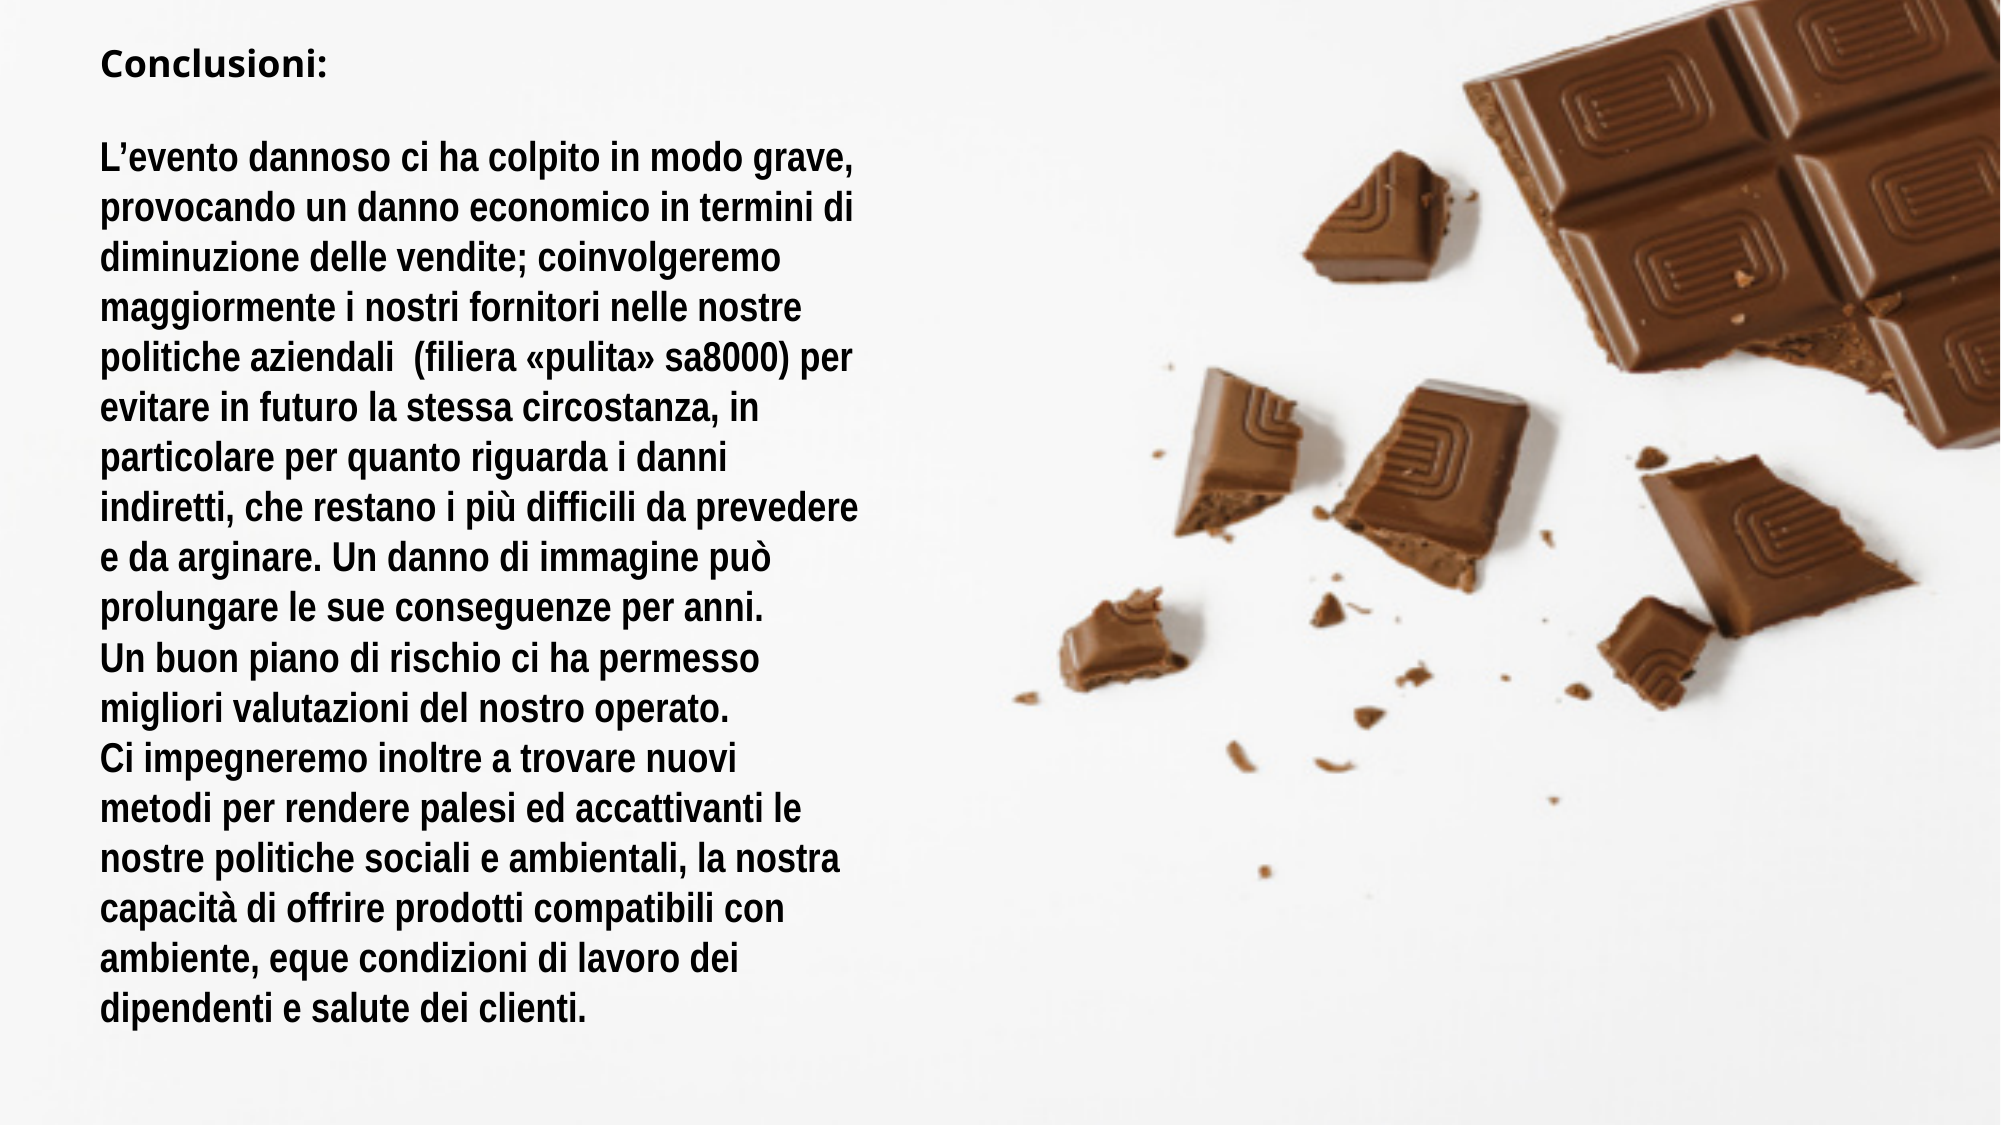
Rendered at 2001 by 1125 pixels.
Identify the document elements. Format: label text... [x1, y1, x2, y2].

text_box Conclusioni: L’evento dannoso ci ha colpito in modo grave, provocando un danno economico in termini di diminuzione delle vendite; coinvolgeremo maggiormente i nostri fornitori nelle nostre politiche aziendali (filiera «pulita» sa8000) per evitare in futuro la stessa circostanza, in particolare per quanto riguarda i danni indiretti, che restano i più difficili da prevedere e da arginare. Un danno di immagine può prolungare le sue conseguenze per anni. Un buon piano di rischio ci ha permesso migliori valutazioni del nostro operato. Ci impegneremo inoltre a trovare nuovi metodi per rendere palesi ed accattivanti le nostre politiche sociali e ambientali, la nostra capacità di offrire prodotti compatibili con ambiente, eque condizioni di lavoro dei dipendenti e salute dei clienti. [85, 32, 875, 1038]
picture [0, 0, 2001, 1125]
